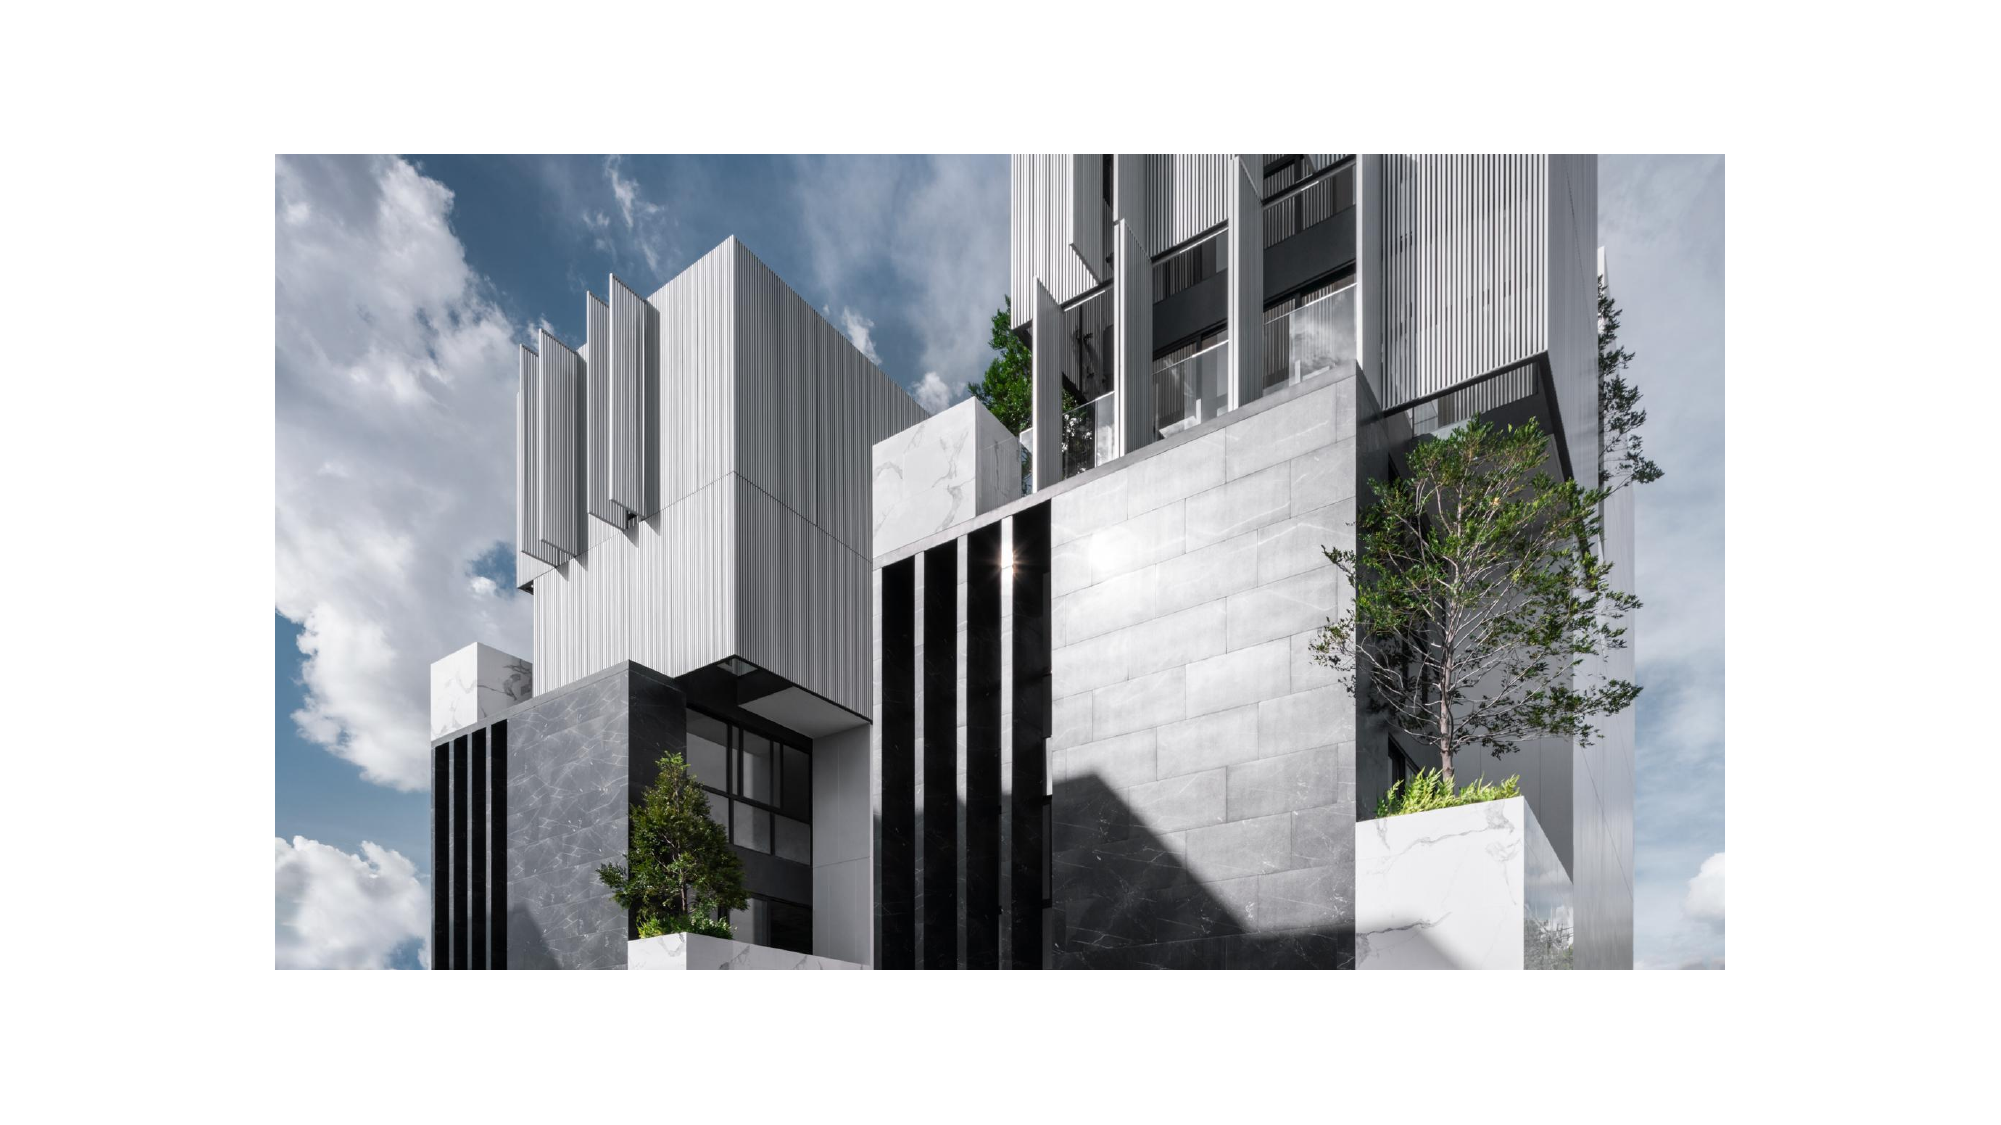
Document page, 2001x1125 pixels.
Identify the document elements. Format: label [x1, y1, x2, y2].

picture [274, 154, 1725, 971]
